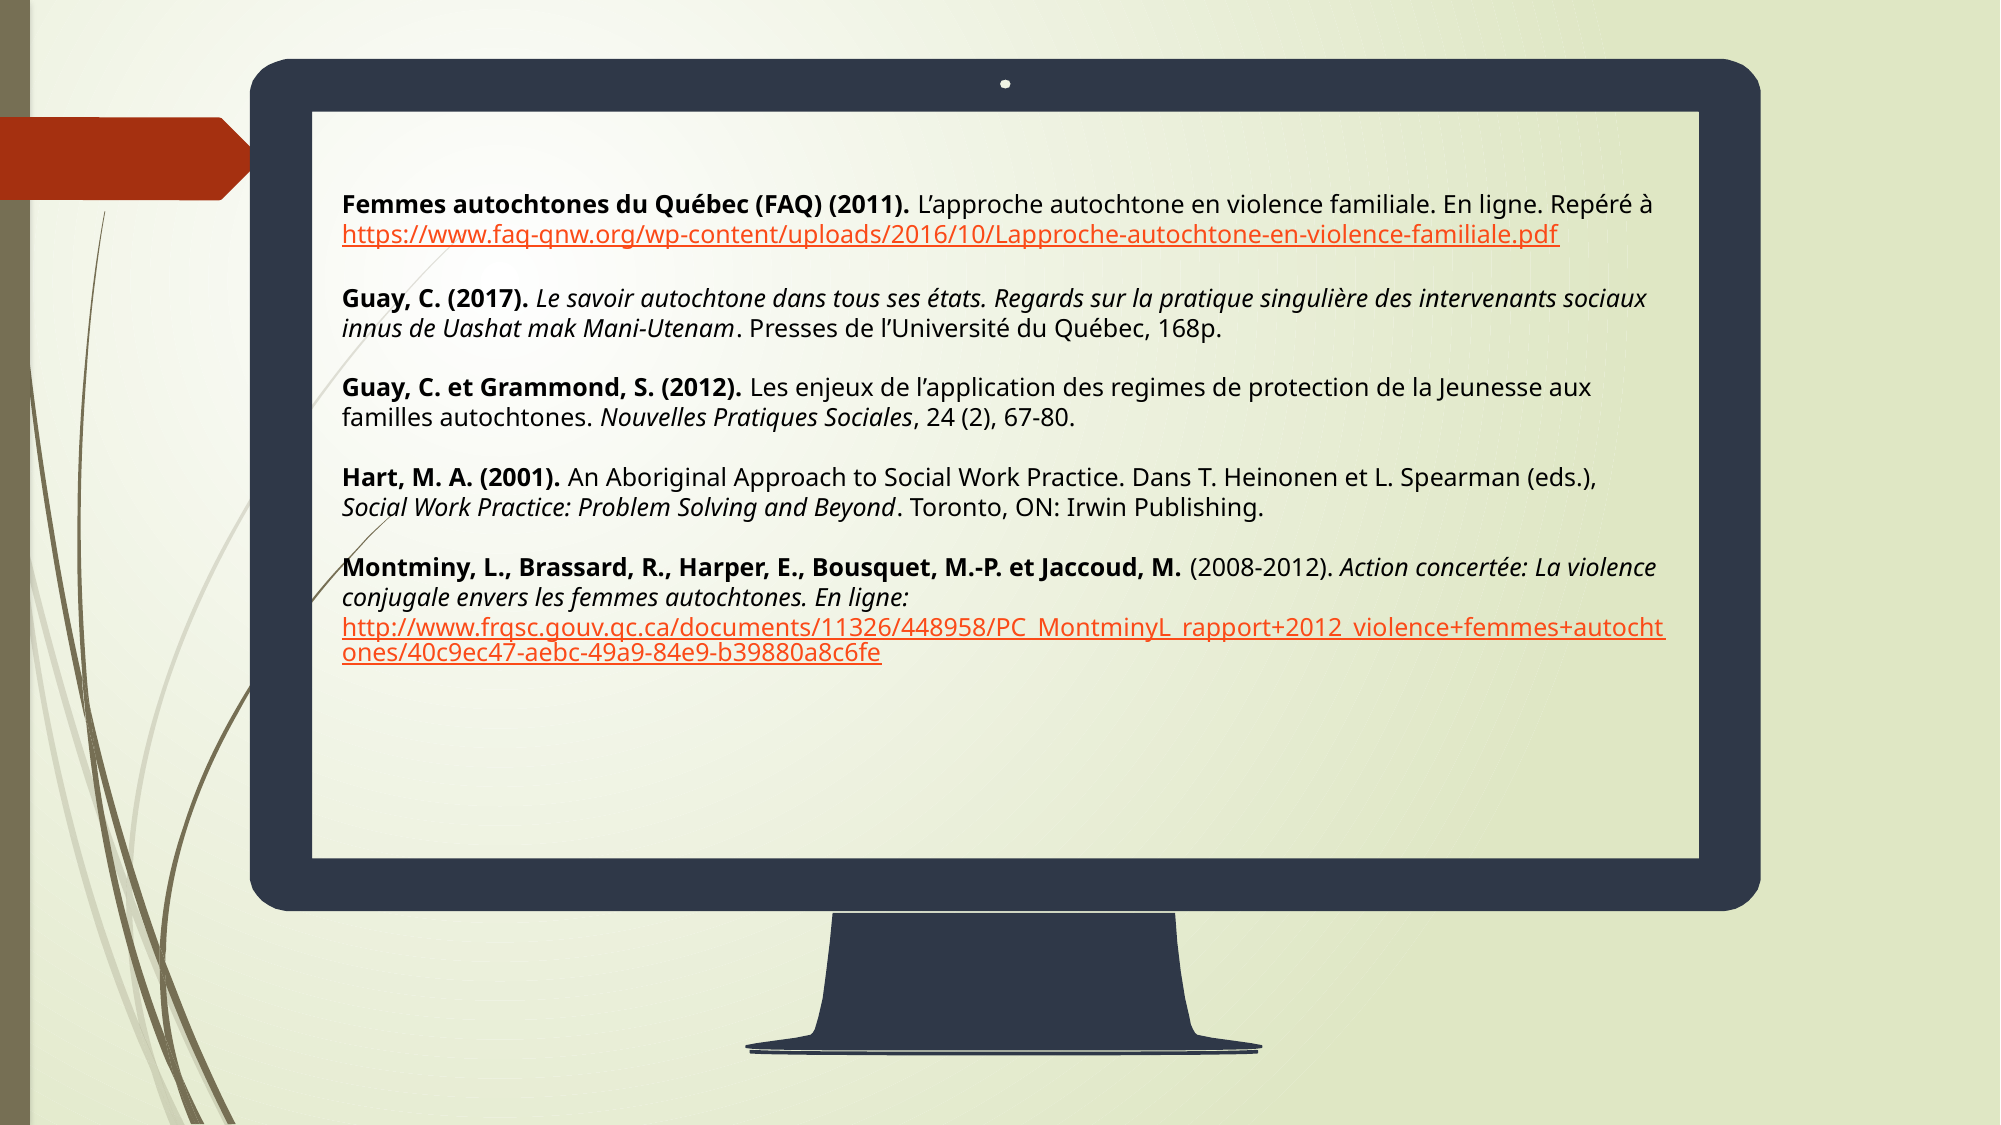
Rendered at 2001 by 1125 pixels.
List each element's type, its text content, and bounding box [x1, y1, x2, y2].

text_box [249, 58, 1761, 1056]
text_box Femmes autochtones du Québec (FAQ) (2011). L’approche autochtone en violence familiale. En ligne. Repéré à https://www.faq-qnw.org/wp-content/uploads/2016/10/Lapproche-autochtone-en-violence-familiale.pdf Guay, C. (2017). Le savoir autochtone dans tous ses états. Regards sur la pratique singulière des intervenants sociaux innus de Uashat mak Mani-Utenam. Presses de l’Université du Québec, 168p. Guay, C. et Grammond, S. (2012). Les enjeux de l’application des regimes de protection de la Jeunesse aux familles autochtones. Nouvelles Pratiques Sociales, 24 (2), 67-80. Hart, M. A. (2001). An Aboriginal Approach to Social Work Practice. Dans T. Heinonen et L. Spearman (eds.), Social Work Practice: Problem Solving and Beyond. Toronto, ON: Irwin Publishing. Montminy, L., Brassard, R., Harper, E., Bousquet, M.-P. et Jaccoud, M. (2008-2012). Action concertée: La violence conjugale envers les femmes autochtones. En ligne: http://www.frqsc.gouv.qc.ca/documents/11326/448958/PC_MontminyL_rapport+2012_violence+femmes+autochtones/40c9ec47-aebc-49a9-84e9-b39880a8c6fe [327, 180, 1682, 698]
